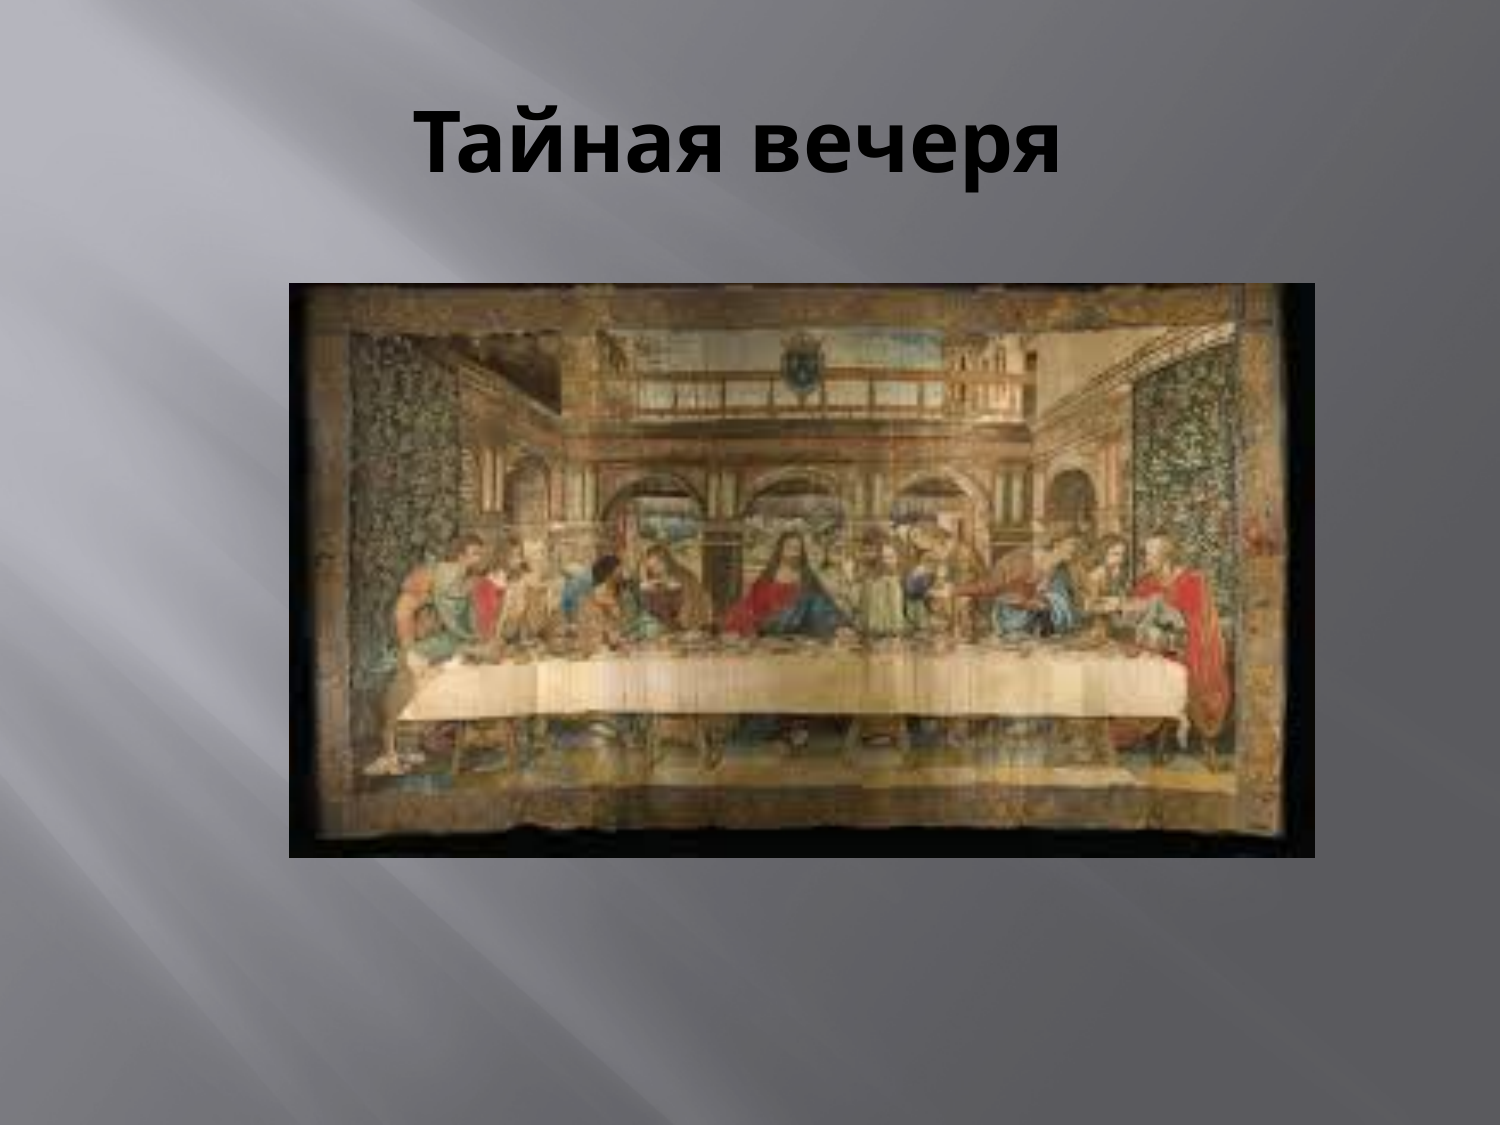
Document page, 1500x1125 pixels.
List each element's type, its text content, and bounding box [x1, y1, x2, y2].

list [289, 283, 1315, 858]
title Тайная вечеря [75, 45, 1425, 233]
